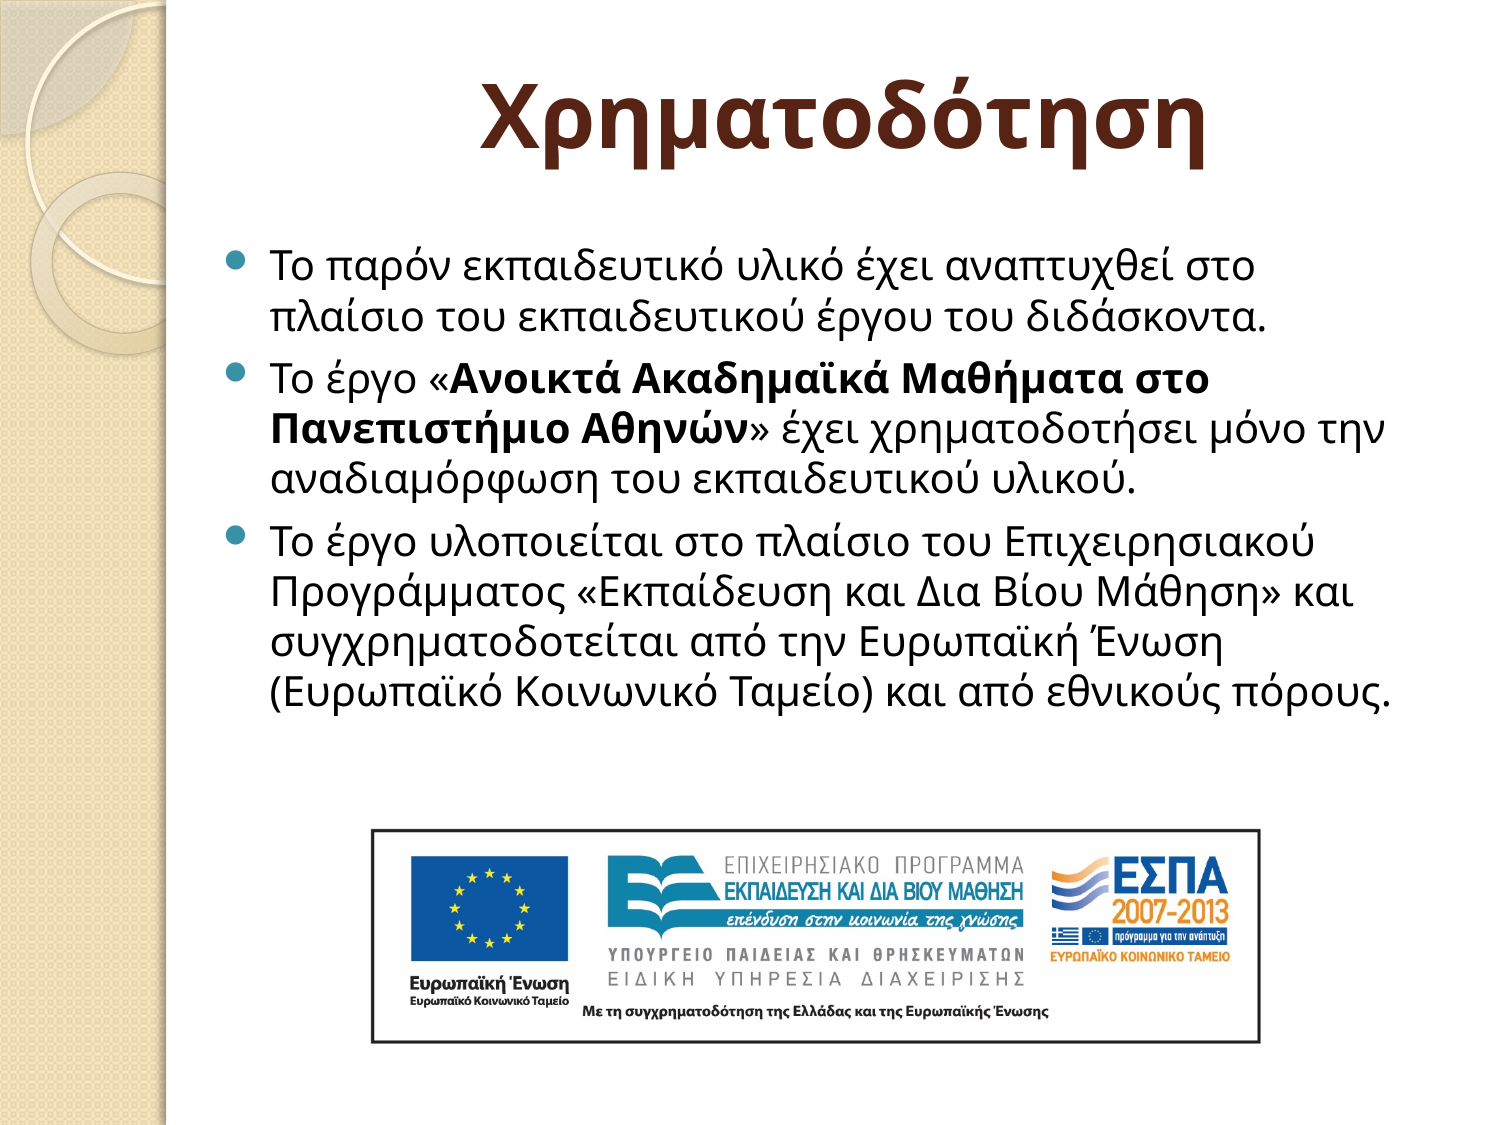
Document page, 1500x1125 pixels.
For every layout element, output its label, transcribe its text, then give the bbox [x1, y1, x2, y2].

title Χρηματοδότηση [230, 19, 1461, 207]
picture [364, 822, 1268, 1050]
list Το παρόν εκπαιδευτικό υλικό έχει αναπτυχθεί στo πλαίσιo του εκπαιδευτικού έργου του διδάσκοντα. Το έργο «Ανοικτά Ακαδημαϊκά Μαθήματα στο Πανεπιστήμιο Αθηνών» έχει χρηματοδοτήσει μόνο την αναδιαμόρφωση του εκπαιδευτικού υλικού. Το έργο υλοποιείται στο πλαίσιο του Επιχειρησιακού Προγράμματος «Εκπαίδευση και Δια Βίου Μάθηση» και συγχρηματοδοτείται από την Ευρωπαϊκή Ένωση (Ευρωπαϊκό Κοινωνικό Ταμείο) και από εθνικούς πόρους. [194, 231, 1437, 752]
